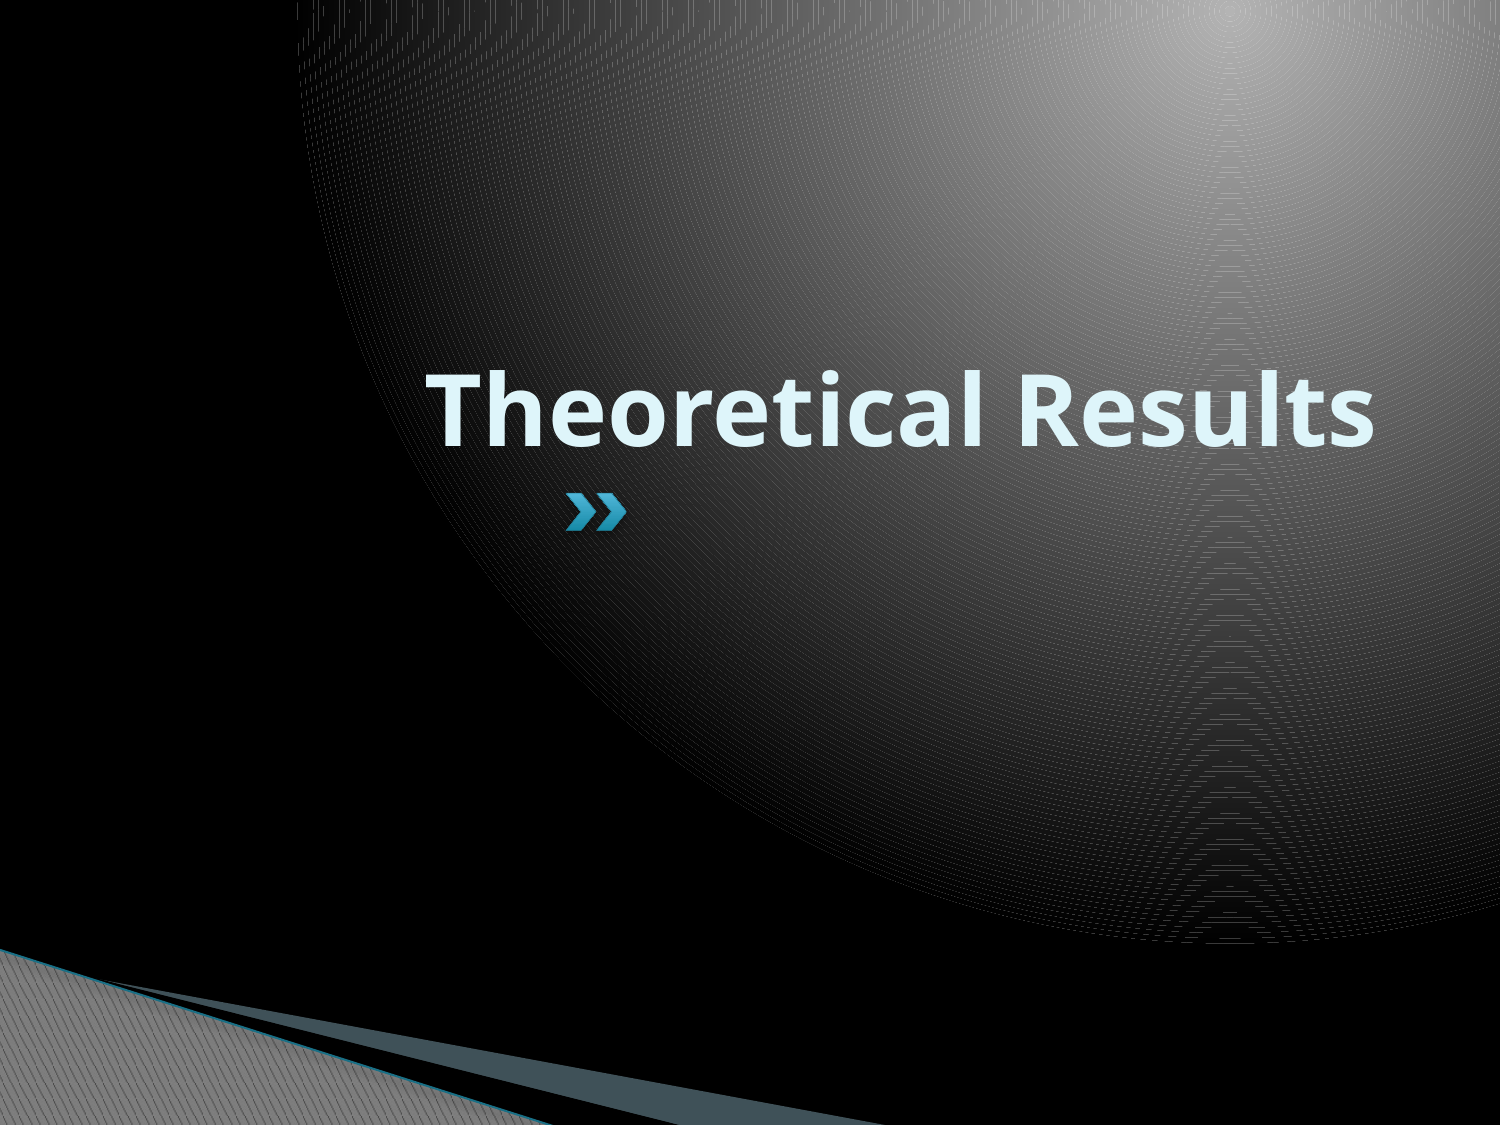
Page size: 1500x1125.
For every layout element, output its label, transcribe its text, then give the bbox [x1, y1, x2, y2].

title Theoretical Results [118, 173, 1394, 474]
picture [0, 952, 543, 1125]
